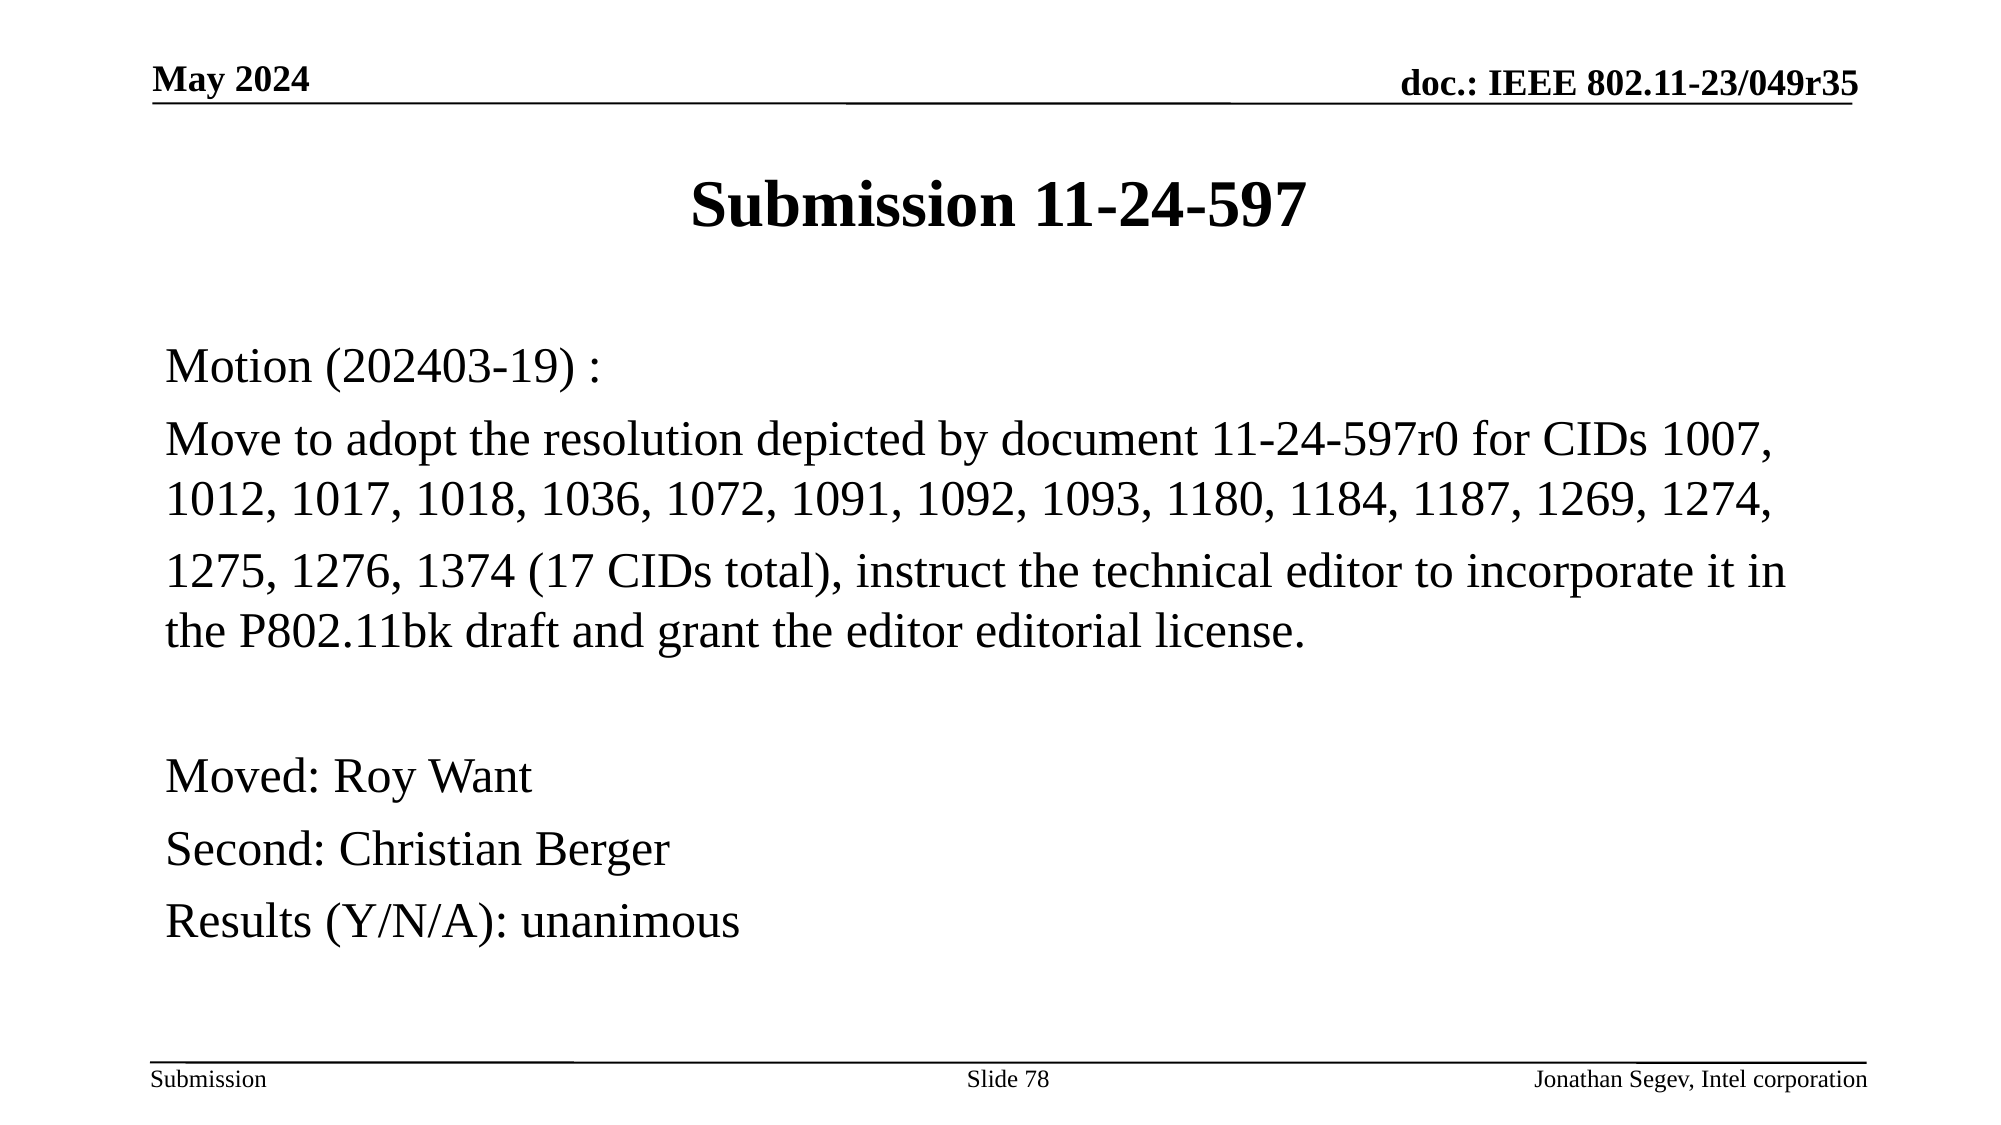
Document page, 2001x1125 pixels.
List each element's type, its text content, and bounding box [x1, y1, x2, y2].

slide_number Slide 78 [950, 1061, 1067, 1123]
footer Jonathan Segev, Intel corporation [1171, 1061, 1869, 1093]
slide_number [152, 54, 563, 100]
list Motion (202403-19) : Move to adopt the resolution depicted by document 11-24-597r0 for CIDs 1007, 1012, 1017, 1018, 1036, 1072, 1091, 1092, 1093, 1180, 1184, 1187, 1269, 1274, 1275, 1276, 1374 (17 CIDs total), instruct the technical editor to incorporate it in the P802.11bk draft and grant the editor editorial license. Moved: Roy Want Second: Christian Berger Results (Y/N/A): unanimous [149, 324, 1850, 1000]
title Submission 11-24-597 [149, 112, 1850, 288]
